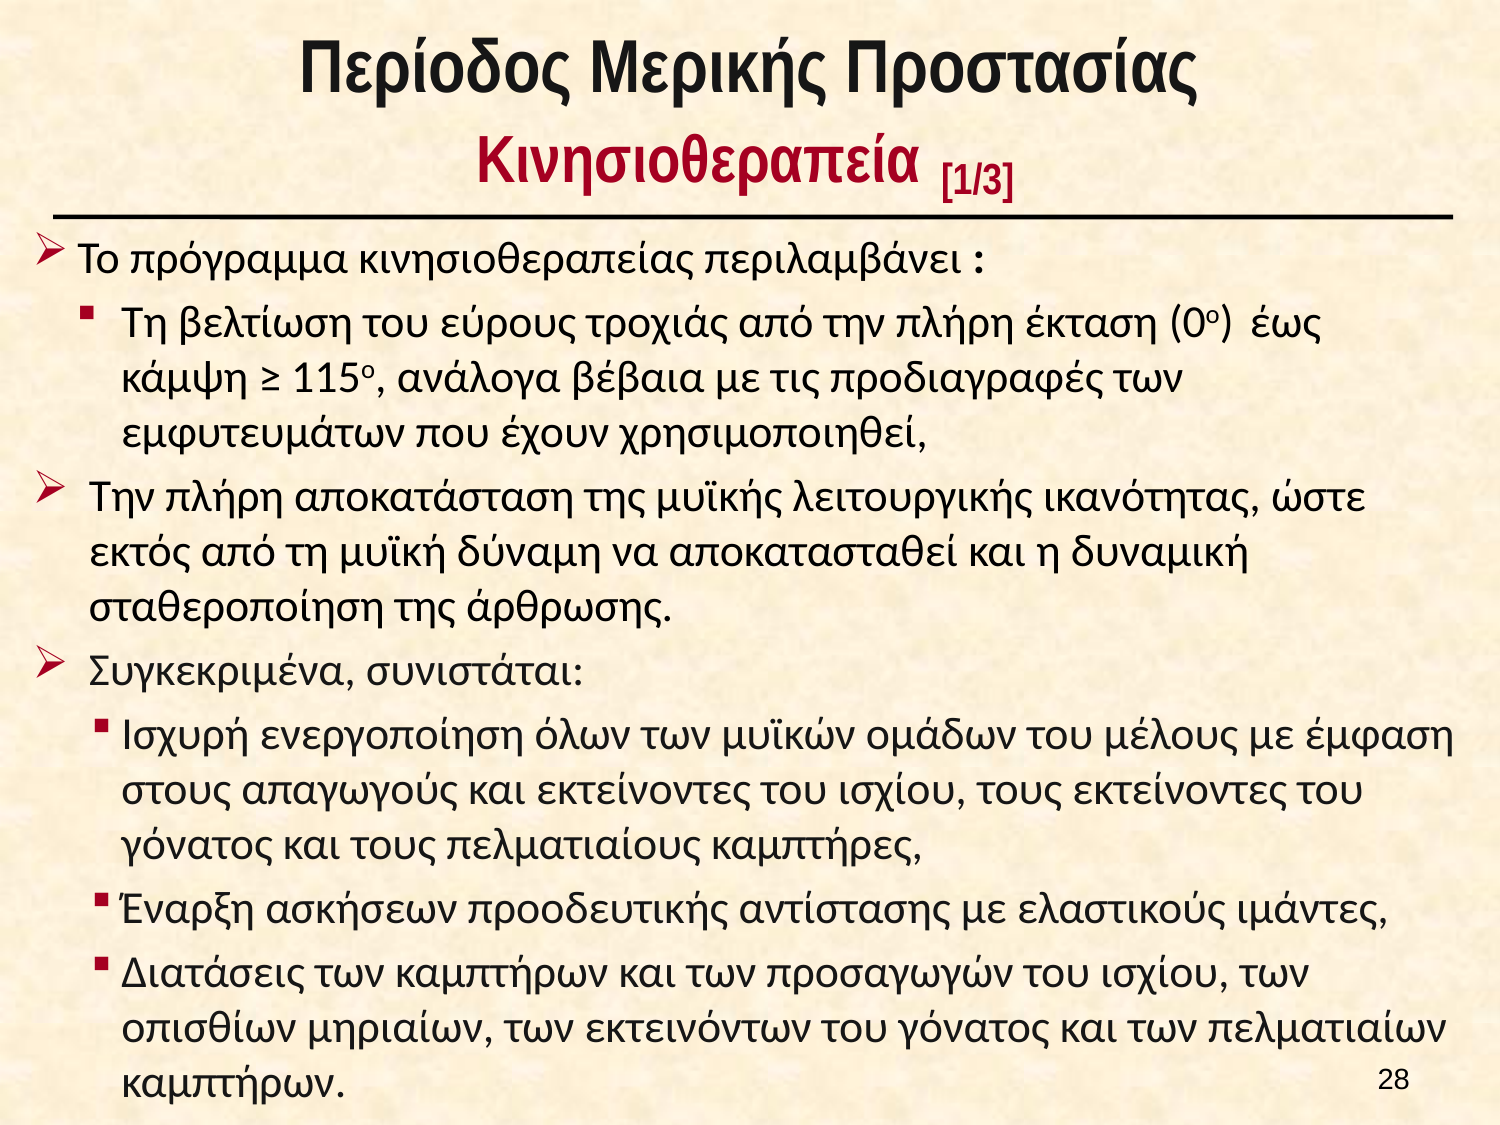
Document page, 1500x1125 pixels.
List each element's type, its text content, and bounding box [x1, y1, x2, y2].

title Περίοδος Μερικής Προστασίας Κινησιοθεραπεία [1/3] [74, 18, 1426, 209]
slide_number 27 [1074, 1024, 1426, 1103]
list Το πρόγραμμα κινησιοθεραπείας περιλαμβάνει : Τη βελτίωση του εύρους τροχιάς από την πλήρη έκταση (0o) έως κάμψη ≥ 115ο, ανάλογα βέβαια με τις προδιαγραφές των εμφυτευμάτων που έχουν χρησιμοποιηθεί, Την πλήρη αποκατάσταση της μυϊκής λειτουργικής ικανότητας, ώστε εκτός από τη μυϊκή δύναμη να αποκατασταθεί και η δυναμική σταθεροποίηση της άρθρωσης. Συγκεκριμένα, συνιστάται: Ισχυρή ενεργοποίηση όλων των μυϊκών ομάδων του μέλους με έμφαση στους απαγωγούς και εκτείνοντες του ισχίου, τους εκτείνοντες του γόνατος και τους πελματιαίους καμπτήρες, Έναρξη ασκήσεων προοδευτικής αντίστασης με ελαστικούς ιμάντες, Διατάσεις των καμπτήρων και των προσαγωγών του ισχίου, των οπισθίων μηριαίων, των εκτεινόντων του γόνατος και των πελματιαίων καμπτήρων. [17, 219, 1471, 1107]
picture [0, 0, 1500, 1125]
